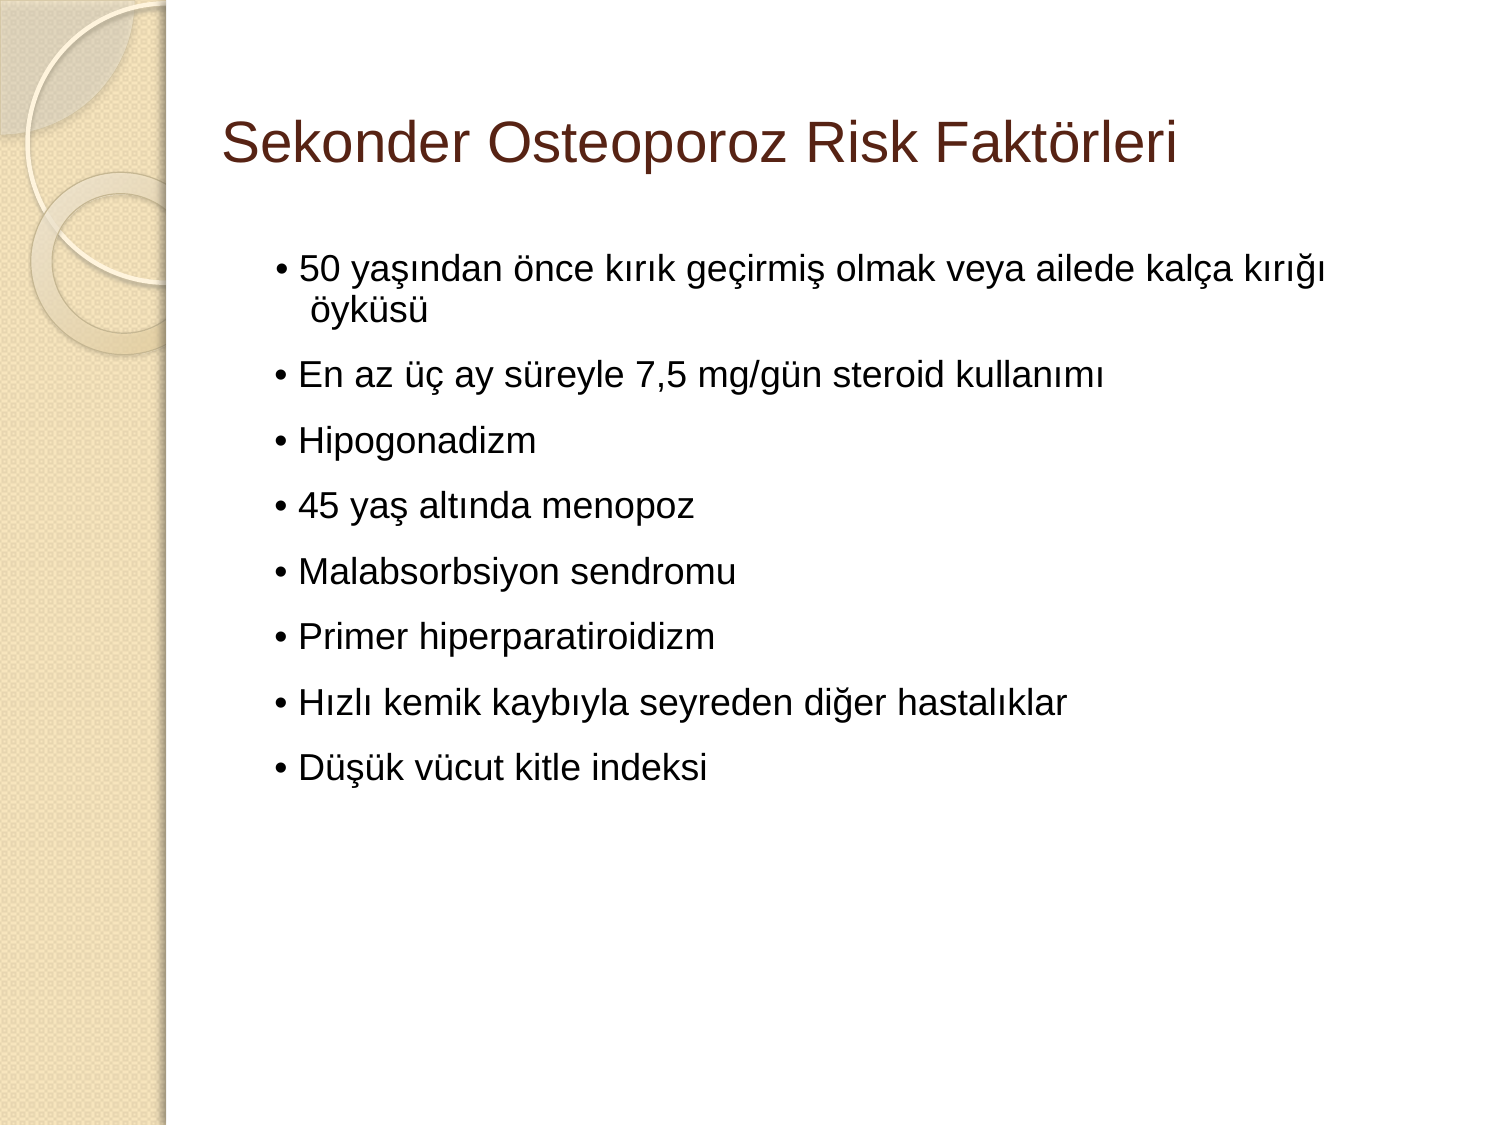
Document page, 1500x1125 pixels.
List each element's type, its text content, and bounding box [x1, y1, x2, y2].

list • 50 yaşından önce kırık geçirmiş olmak veya ailede kalça kırığı öyküsü • En az üç ay süreyle 7,5 mg/gün steroid kullanımı • Hipogonadizm • 45 yaş altında menopoz • Malabsorbsiyon sendromu • Primer hiperparatiroidizm • Hızlı kemik kaybıyla seyreden diğer hastalıklar • Düşük vücut kitle indeksi [235, 237, 1466, 1026]
title Sekonder Osteoporoz Risk Faktörleri [206, 45, 1466, 233]
